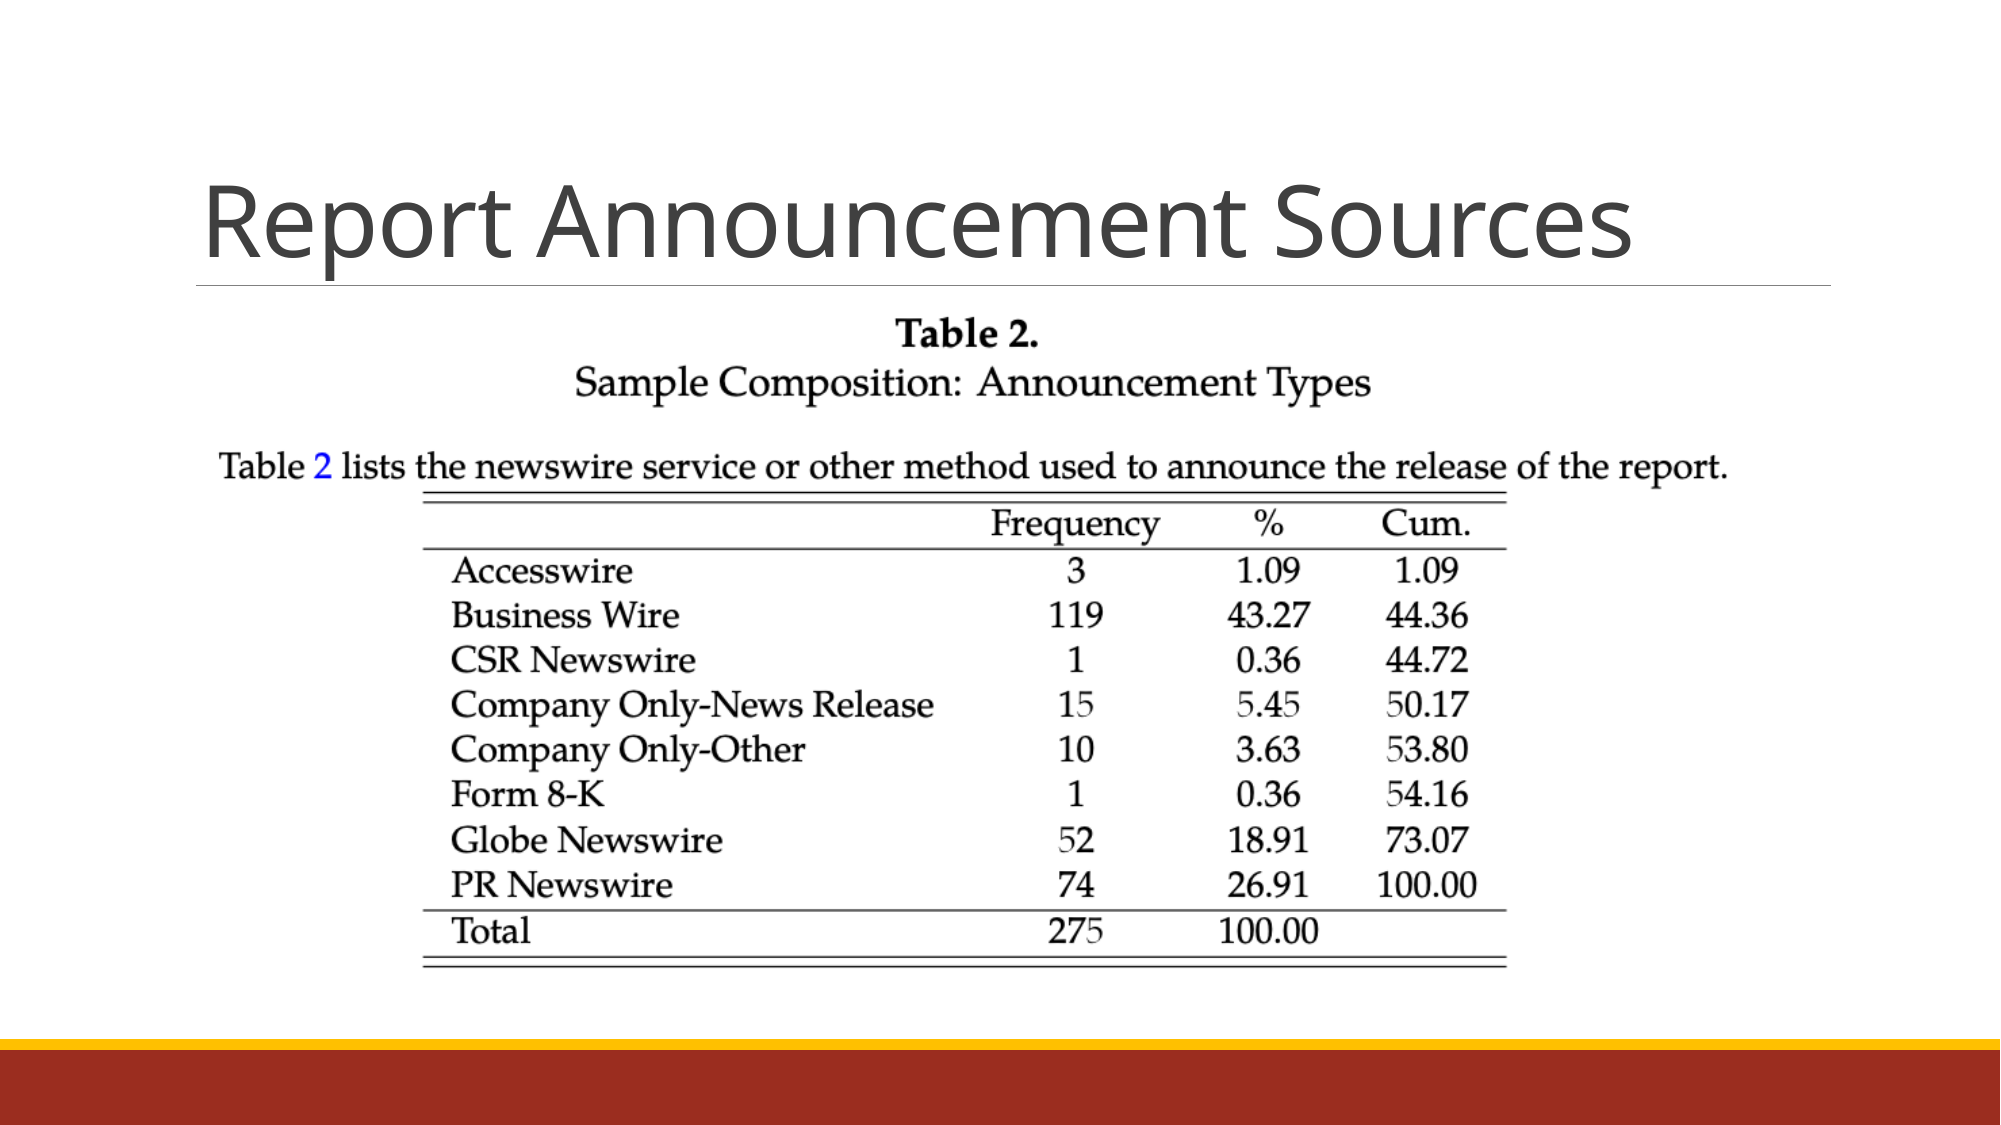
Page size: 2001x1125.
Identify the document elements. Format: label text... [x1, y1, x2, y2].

picture [171, 305, 1829, 997]
title Report Announcement Sources [185, 47, 1841, 285]
